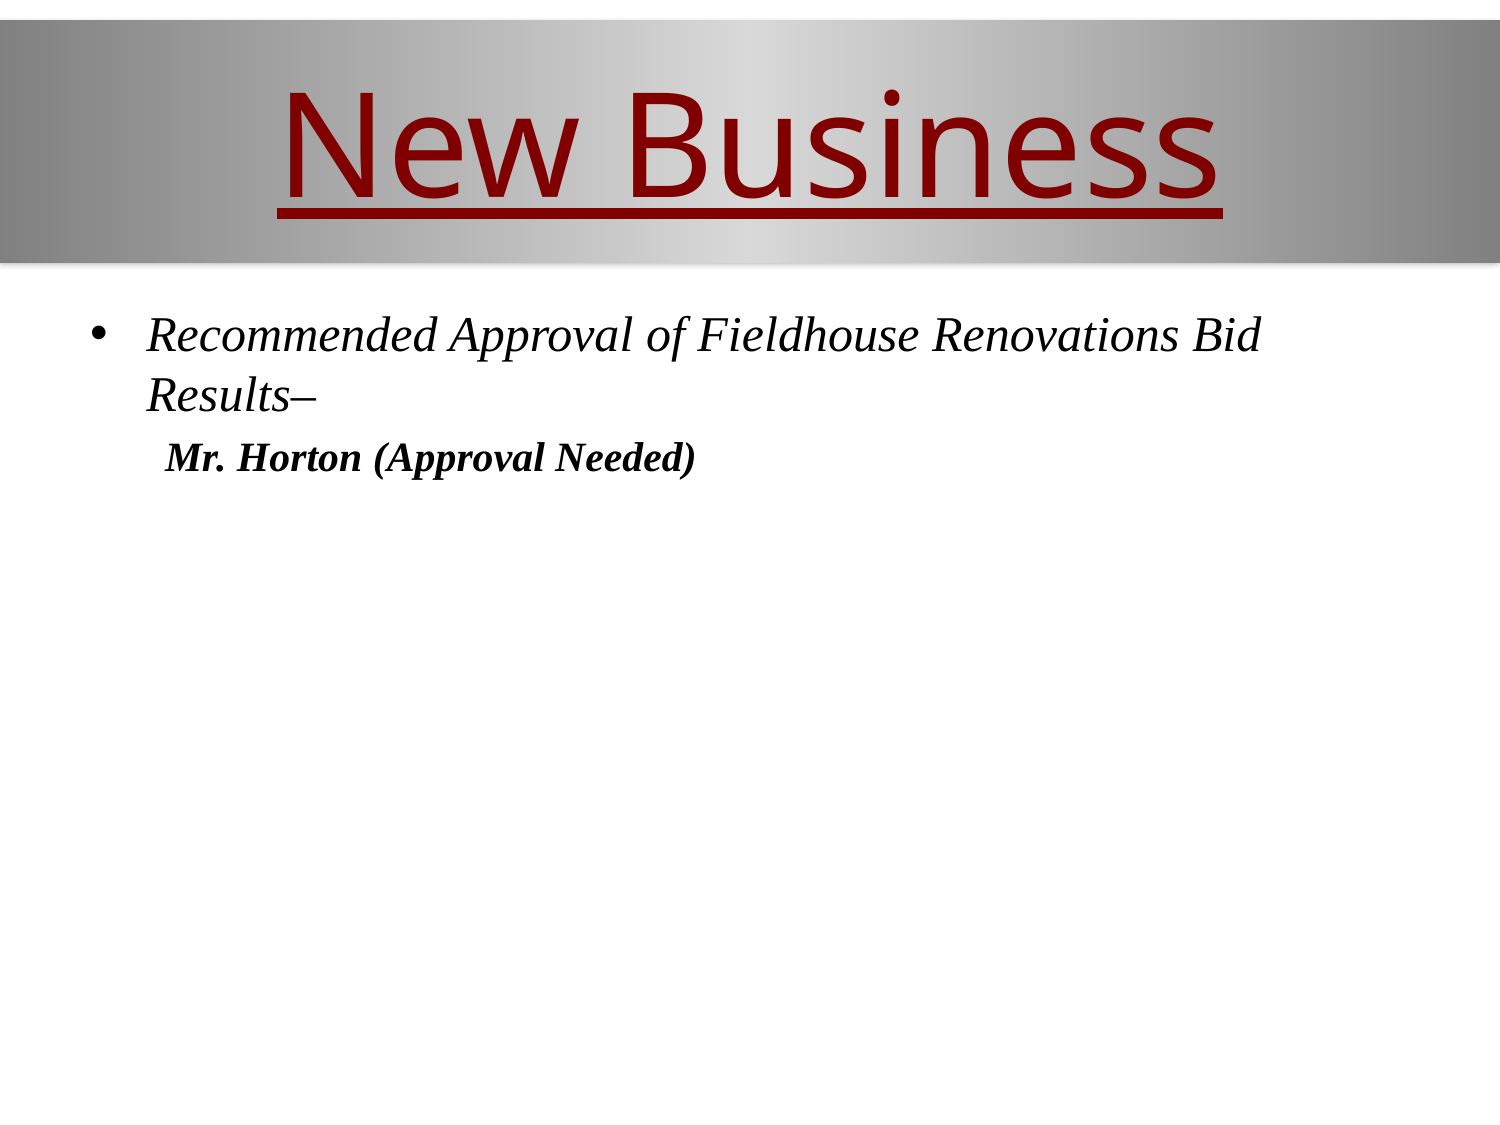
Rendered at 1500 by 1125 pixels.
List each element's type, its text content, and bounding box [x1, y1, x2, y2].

text_box [0, 20, 1500, 263]
list Recommended Approval of Fieldhouse Renovations Bid Results– Mr. Horton (Approval Needed) [75, 294, 1425, 1005]
title New Business [75, 45, 1425, 233]
